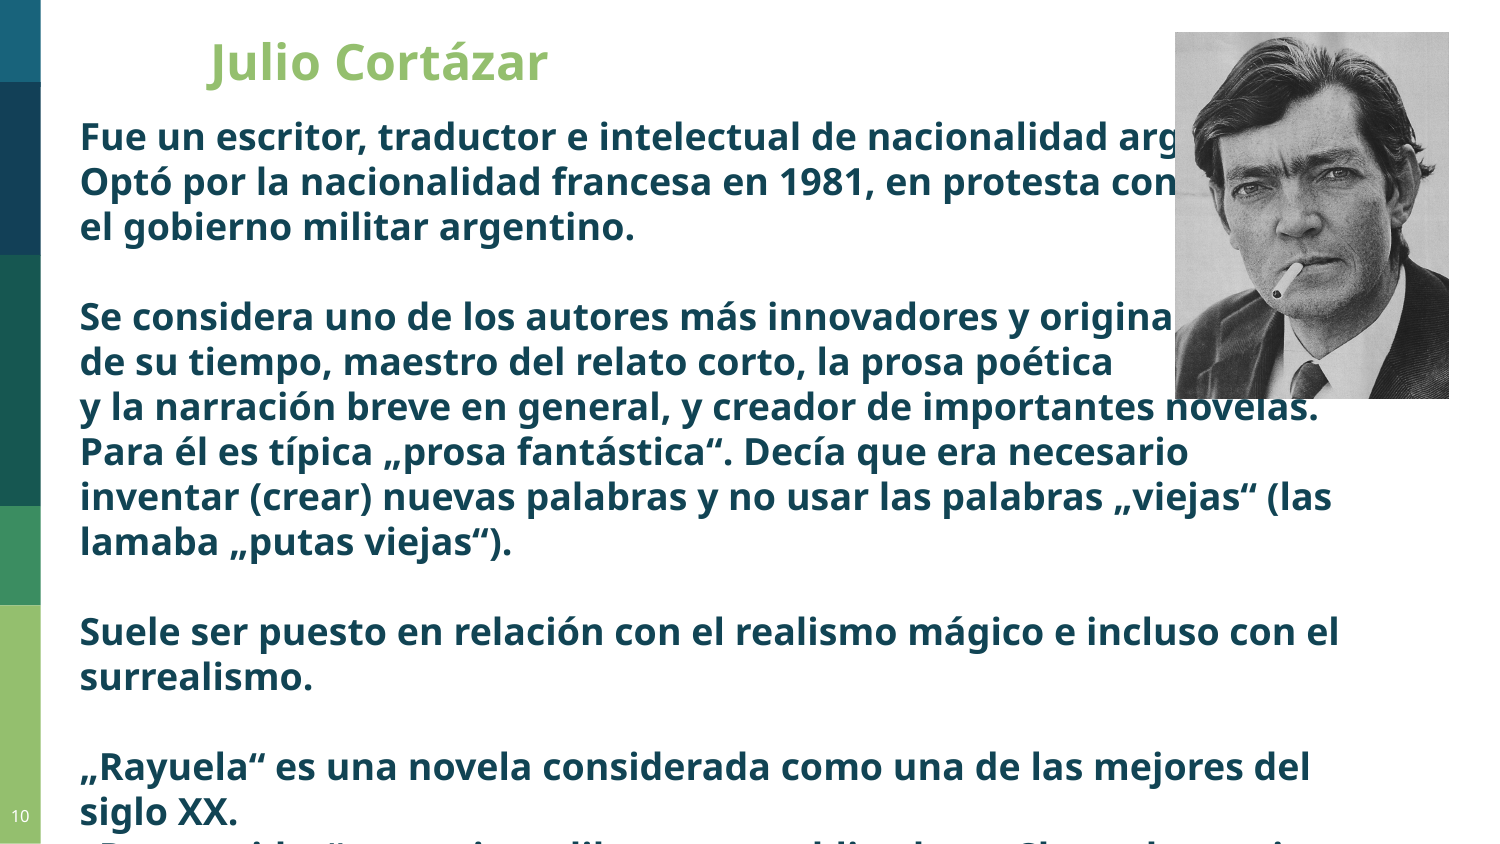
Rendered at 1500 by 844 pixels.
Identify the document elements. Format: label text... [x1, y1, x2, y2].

title Julio Cortázar [195, 0, 1389, 105]
slide_number 10 [0, 790, 50, 844]
picture [1174, 31, 1449, 399]
text_box Fue un escritor, traductor e intelectual de nacionalidad argentina. Optó por la nacionalidad francesa en 1981, en protesta contra el gobierno militar argentino. Se considera uno de los autores más innovadores y originales de su tiempo, maestro del relato corto, la prosa poética y la narración breve en general, y creador de importantes novelas. Para él es típica „prosa fantástica“. Decía que era necesario inventar (crear) nuevas palabras y no usar las palabras „viejas“ (las lamaba „putas viejas“). Suele ser puesto en relación con el realismo mágico e incluso con el surrealismo. „Rayuela“ es una novela considerada como una de las mejores del siglo XX. „Perseguidor“ – es primer libro suyo publicado en Checoslovaquia. [64, 105, 1365, 844]
